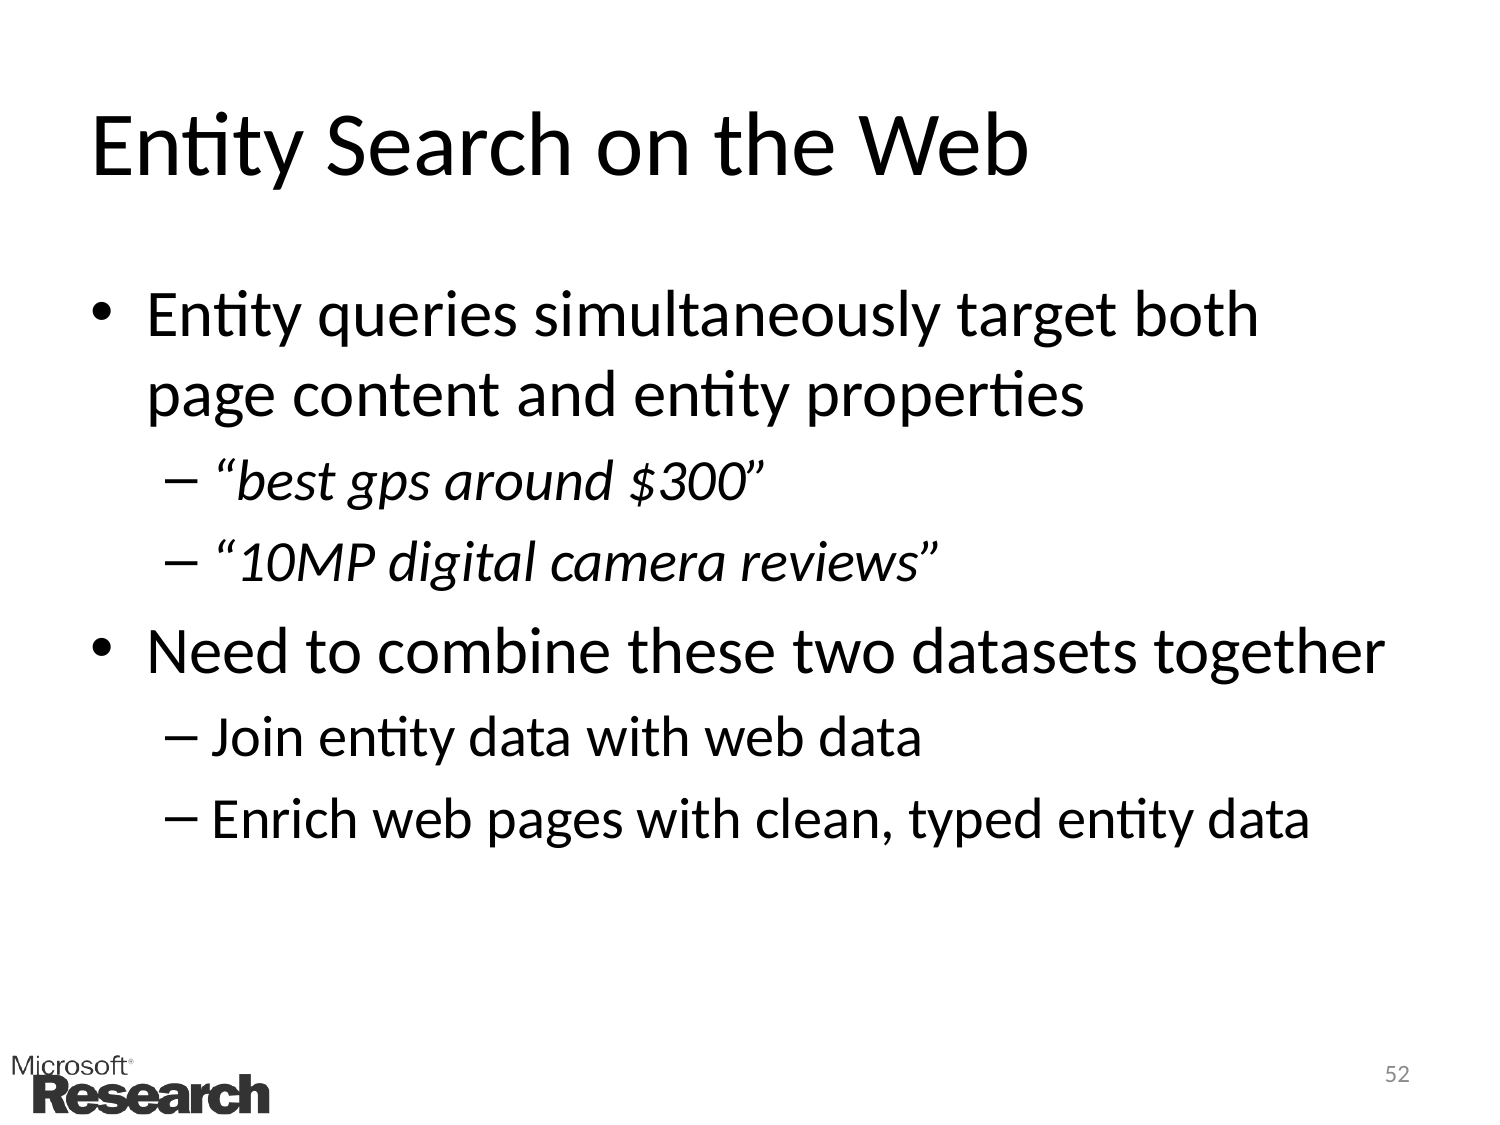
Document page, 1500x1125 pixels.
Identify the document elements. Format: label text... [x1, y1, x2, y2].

slide_number 52 [1074, 1042, 1425, 1103]
title Entity Search on the Web [75, 45, 1425, 233]
list Entity queries simultaneously target both page content and entity properties “best gps around $300” “10MP digital camera reviews” Need to combine these two datasets together Join entity data with web data Enrich web pages with clean, typed entity data [75, 262, 1425, 1038]
